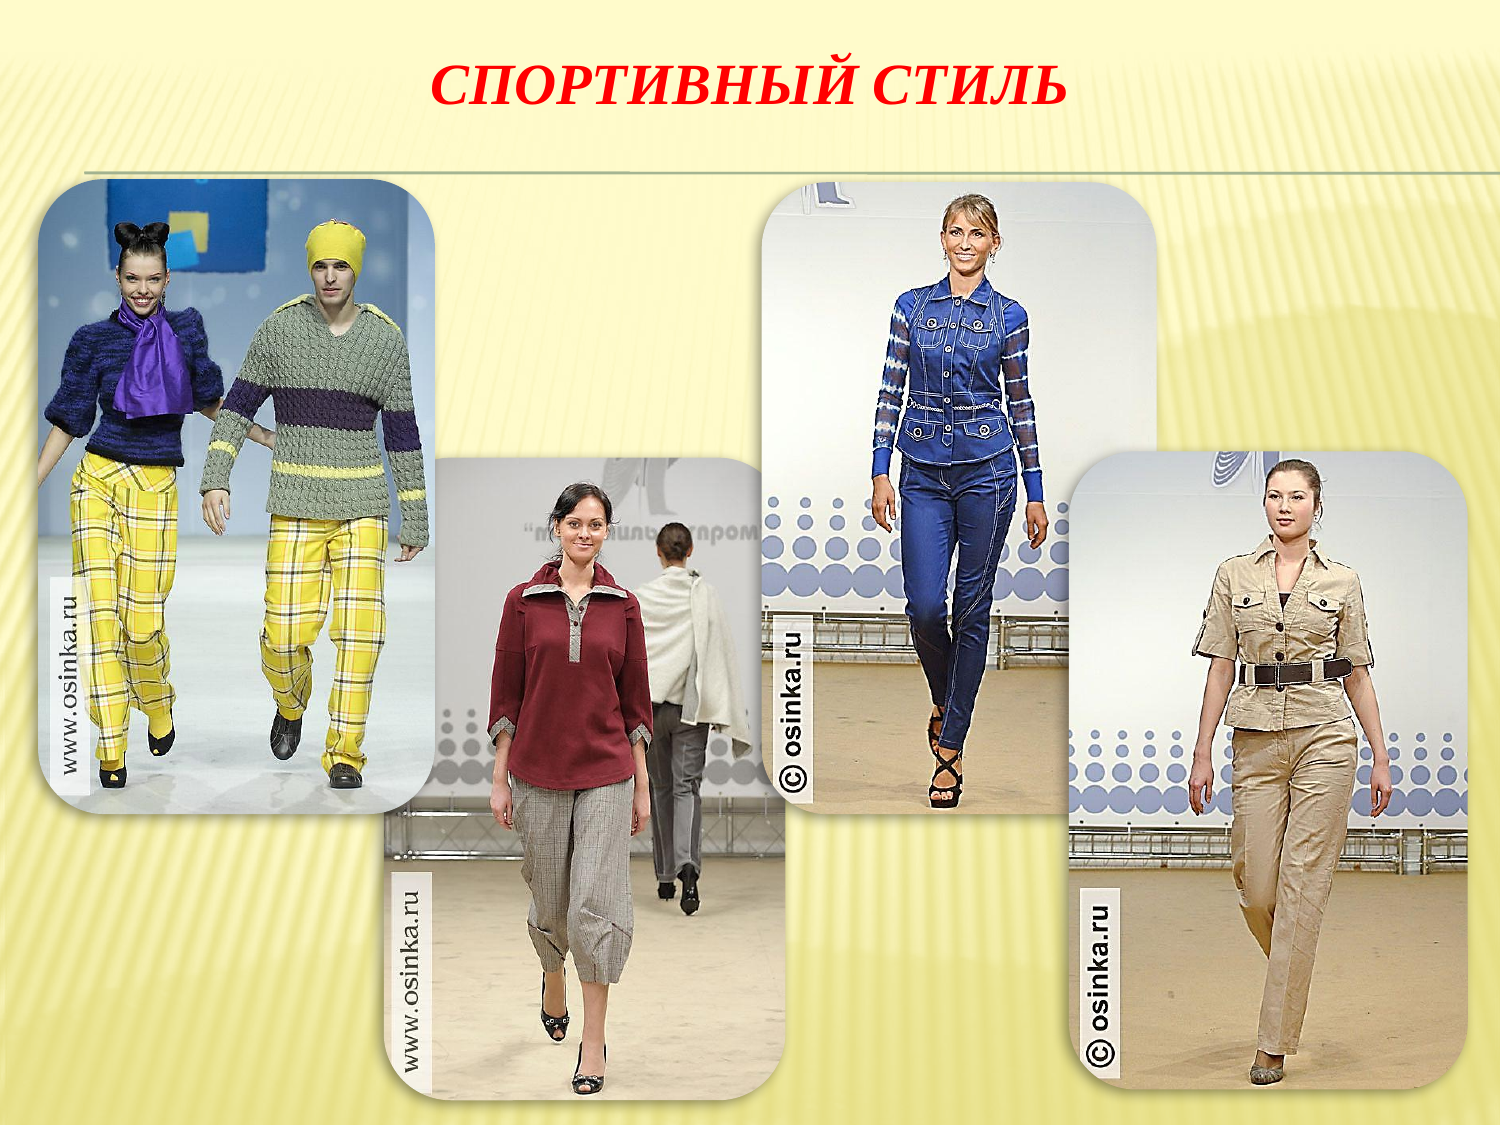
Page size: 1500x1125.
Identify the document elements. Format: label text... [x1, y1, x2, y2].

picture [761, 181, 1469, 1090]
title Спортивный стиль [75, 19, 1425, 145]
picture [37, 178, 786, 1101]
